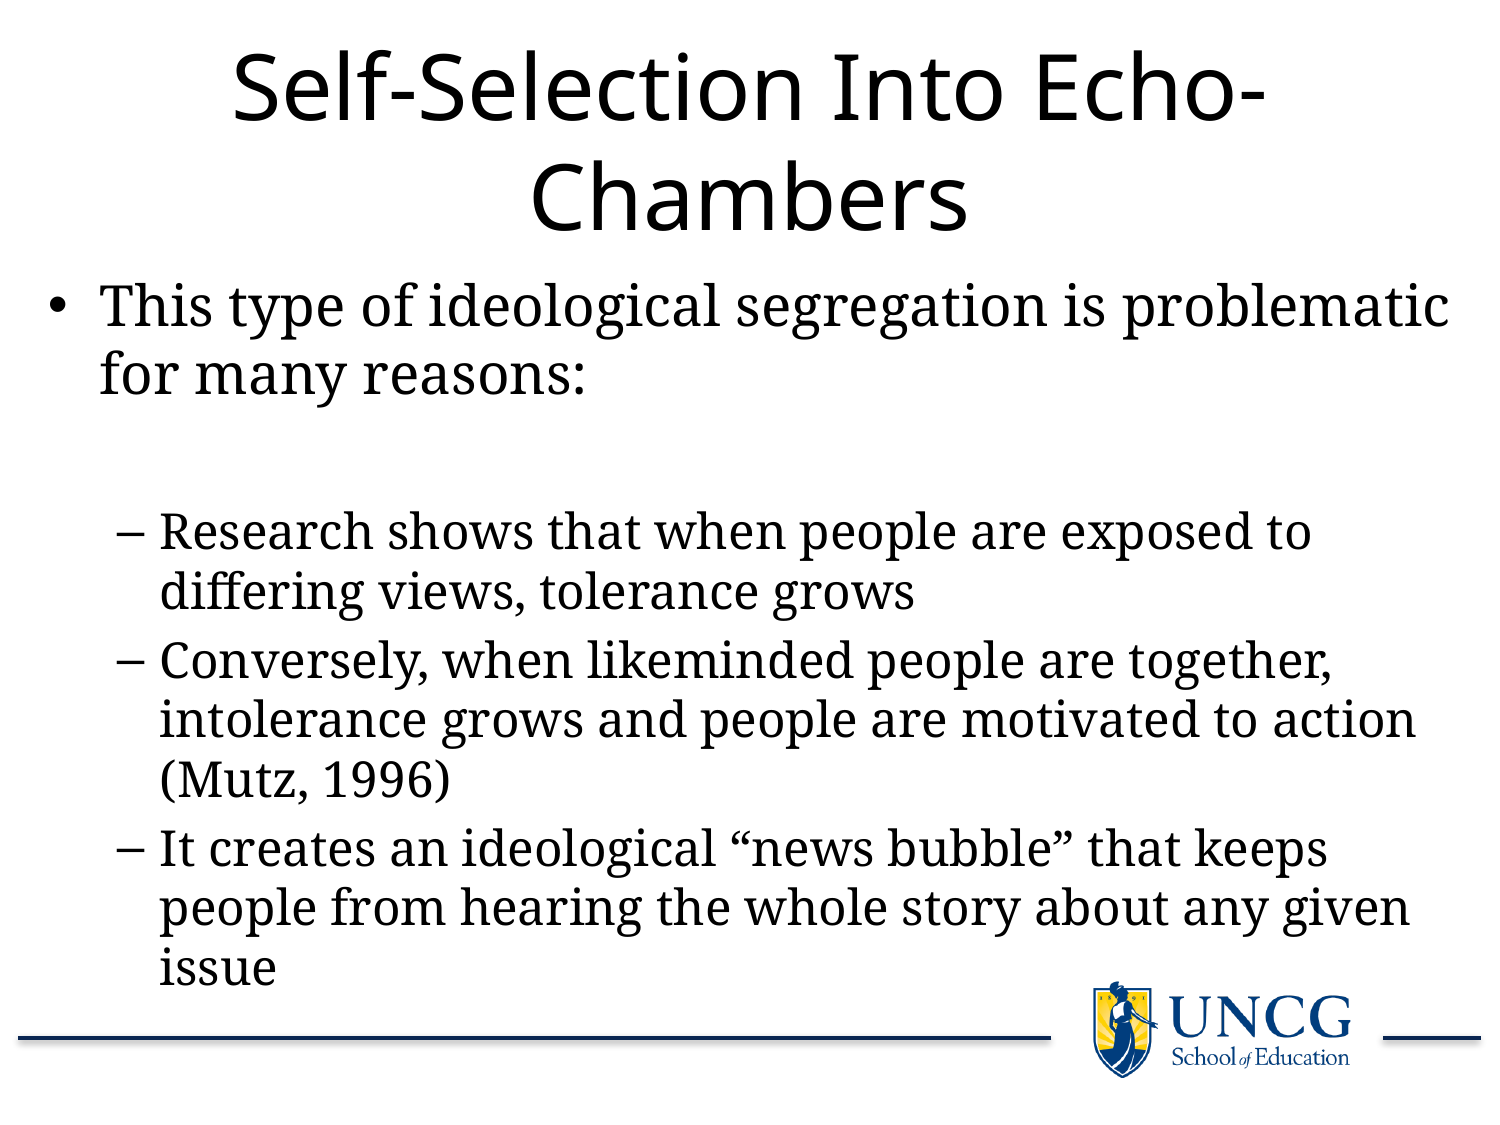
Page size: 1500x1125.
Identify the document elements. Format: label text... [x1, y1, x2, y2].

list This type of ideological segregation is problematic for many reasons: Research shows that when people are exposed to differing views, tolerance grows Conversely, when likeminded people are together, intolerance grows and people are motivated to action (Mutz, 1996) It creates an ideological “news bubble” that keeps people from hearing the whole story about any given issue [32, 262, 1474, 1005]
title Self-Selection Into Echo-Chambers [75, 45, 1425, 233]
